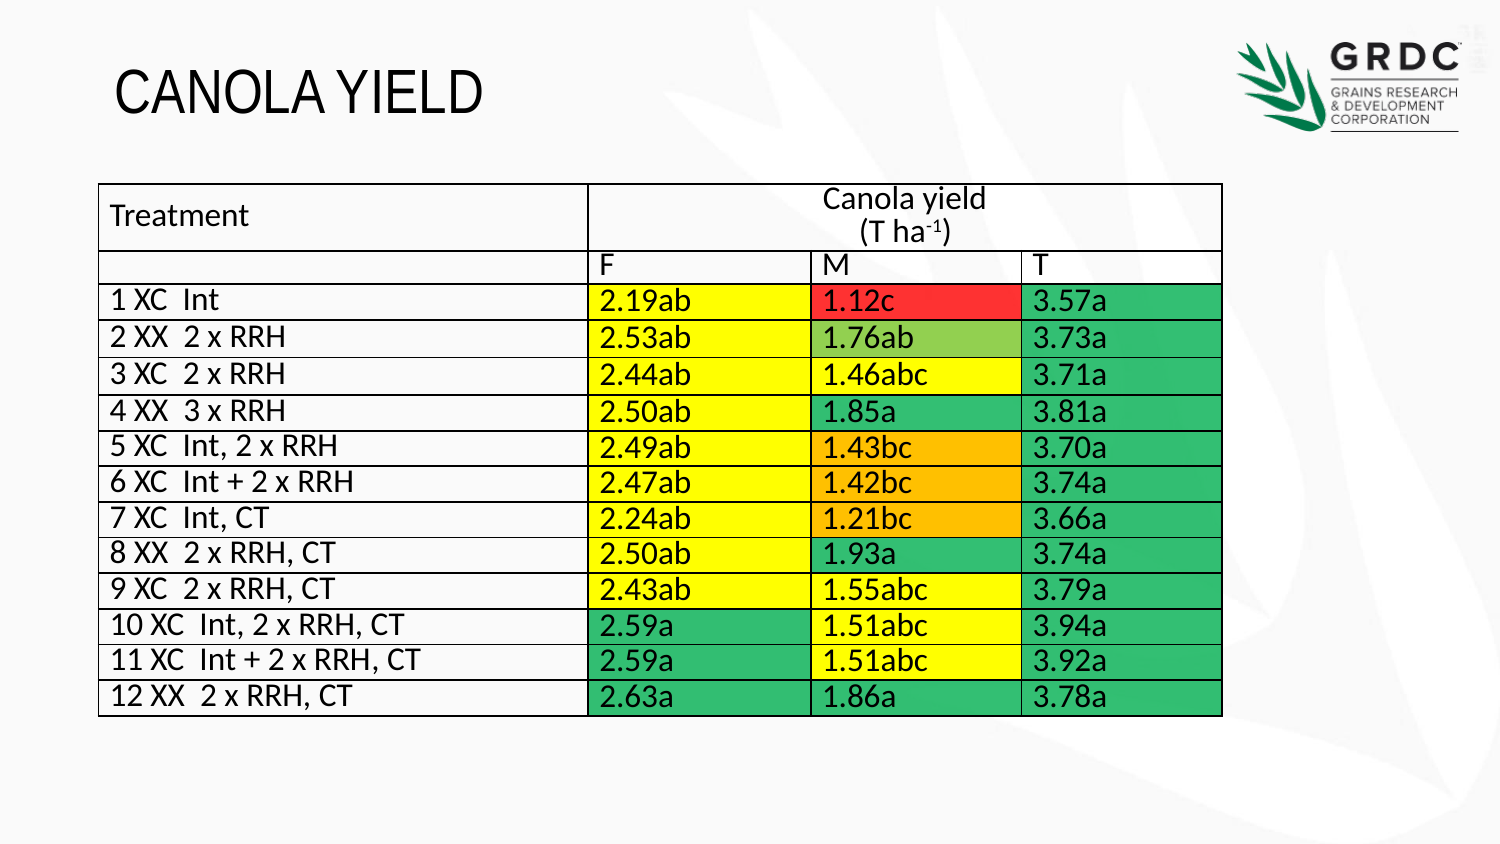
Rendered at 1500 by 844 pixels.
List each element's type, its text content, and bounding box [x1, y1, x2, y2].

table_cell 1 XC Int [99, 285, 587, 319]
table_cell 2.50ab [589, 396, 810, 430]
table_cell 1.46abc [812, 358, 1021, 394]
table_cell 2.49ab [589, 432, 810, 465]
table_cell 7 XC Int, CT [99, 503, 587, 537]
table_cell 6 XC Int + 2 x RRH [99, 467, 587, 501]
table_header Canola yield (T ha-1) [589, 185, 1221, 250]
table_cell [99, 252, 587, 283]
table_header Treatment [99, 185, 587, 250]
table_cell 4 XX 3 x RRH [99, 396, 587, 430]
table_cell 1.51abc [812, 610, 1021, 644]
table_cell 2.59a [589, 610, 810, 644]
table_cell 3 XC 2 x RRH [99, 358, 587, 394]
table_cell 3.70a [1022, 432, 1221, 465]
table_cell 3.71a [1022, 358, 1221, 394]
table_cell 10 XC Int, 2 x RRH, CT [99, 610, 587, 644]
table_cell 2 XX 2 x RRH [99, 321, 587, 357]
table_cell 2.53ab [589, 321, 810, 357]
table_cell 3.78a [1022, 681, 1221, 715]
table_cell F [589, 252, 810, 283]
table_cell 3.73a [1022, 321, 1221, 357]
table_cell 9 XC 2 x RRH, CT [99, 574, 587, 608]
table_cell 3.94a [1022, 610, 1221, 644]
table_cell 11 XC Int + 2 x RRH, CT [99, 645, 587, 679]
title Canola Yield [100, 43, 1223, 183]
table_cell 3.66a [1022, 503, 1221, 537]
table_cell 3.74a [1022, 467, 1221, 501]
table_cell 1.42bc [812, 467, 1021, 501]
table_cell M [812, 252, 1021, 283]
table_cell 3.74a [1022, 538, 1221, 572]
table_cell 1.93a [812, 538, 1021, 572]
table_cell 3.92a [1022, 645, 1221, 679]
picture [0, 0, 1500, 844]
table_cell 2.19ab [589, 285, 810, 319]
table_cell 8 XX 2 x RRH, CT [99, 538, 587, 572]
table_cell 1.86a [812, 681, 1021, 715]
table_cell 2.43ab [589, 574, 810, 608]
table_cell 2.59a [589, 645, 810, 679]
table_cell 1.85a [812, 396, 1021, 430]
table_cell 3.57a [1022, 285, 1221, 319]
table_cell 3.81a [1022, 396, 1221, 430]
table_cell 12 XX 2 x RRH, CT [99, 681, 587, 715]
table_cell T [1022, 252, 1221, 283]
table_cell 1.76ab [812, 321, 1021, 357]
table_cell 2.47ab [589, 467, 810, 501]
table_cell 3.79a [1022, 574, 1221, 608]
table_cell 2.63a [589, 681, 810, 715]
table_cell 2.24ab [589, 503, 810, 537]
table_cell 5 XC Int, 2 x RRH [99, 432, 587, 465]
table_cell 2.44ab [589, 358, 810, 394]
table_cell 1.12c [812, 285, 1021, 319]
table_cell 1.51abc [812, 645, 1021, 679]
table_cell 1.55abc [812, 574, 1021, 608]
table_cell 1.21bc [812, 503, 1021, 537]
table_cell 1.43bc [812, 432, 1021, 465]
table_cell 2.50ab [589, 538, 810, 572]
